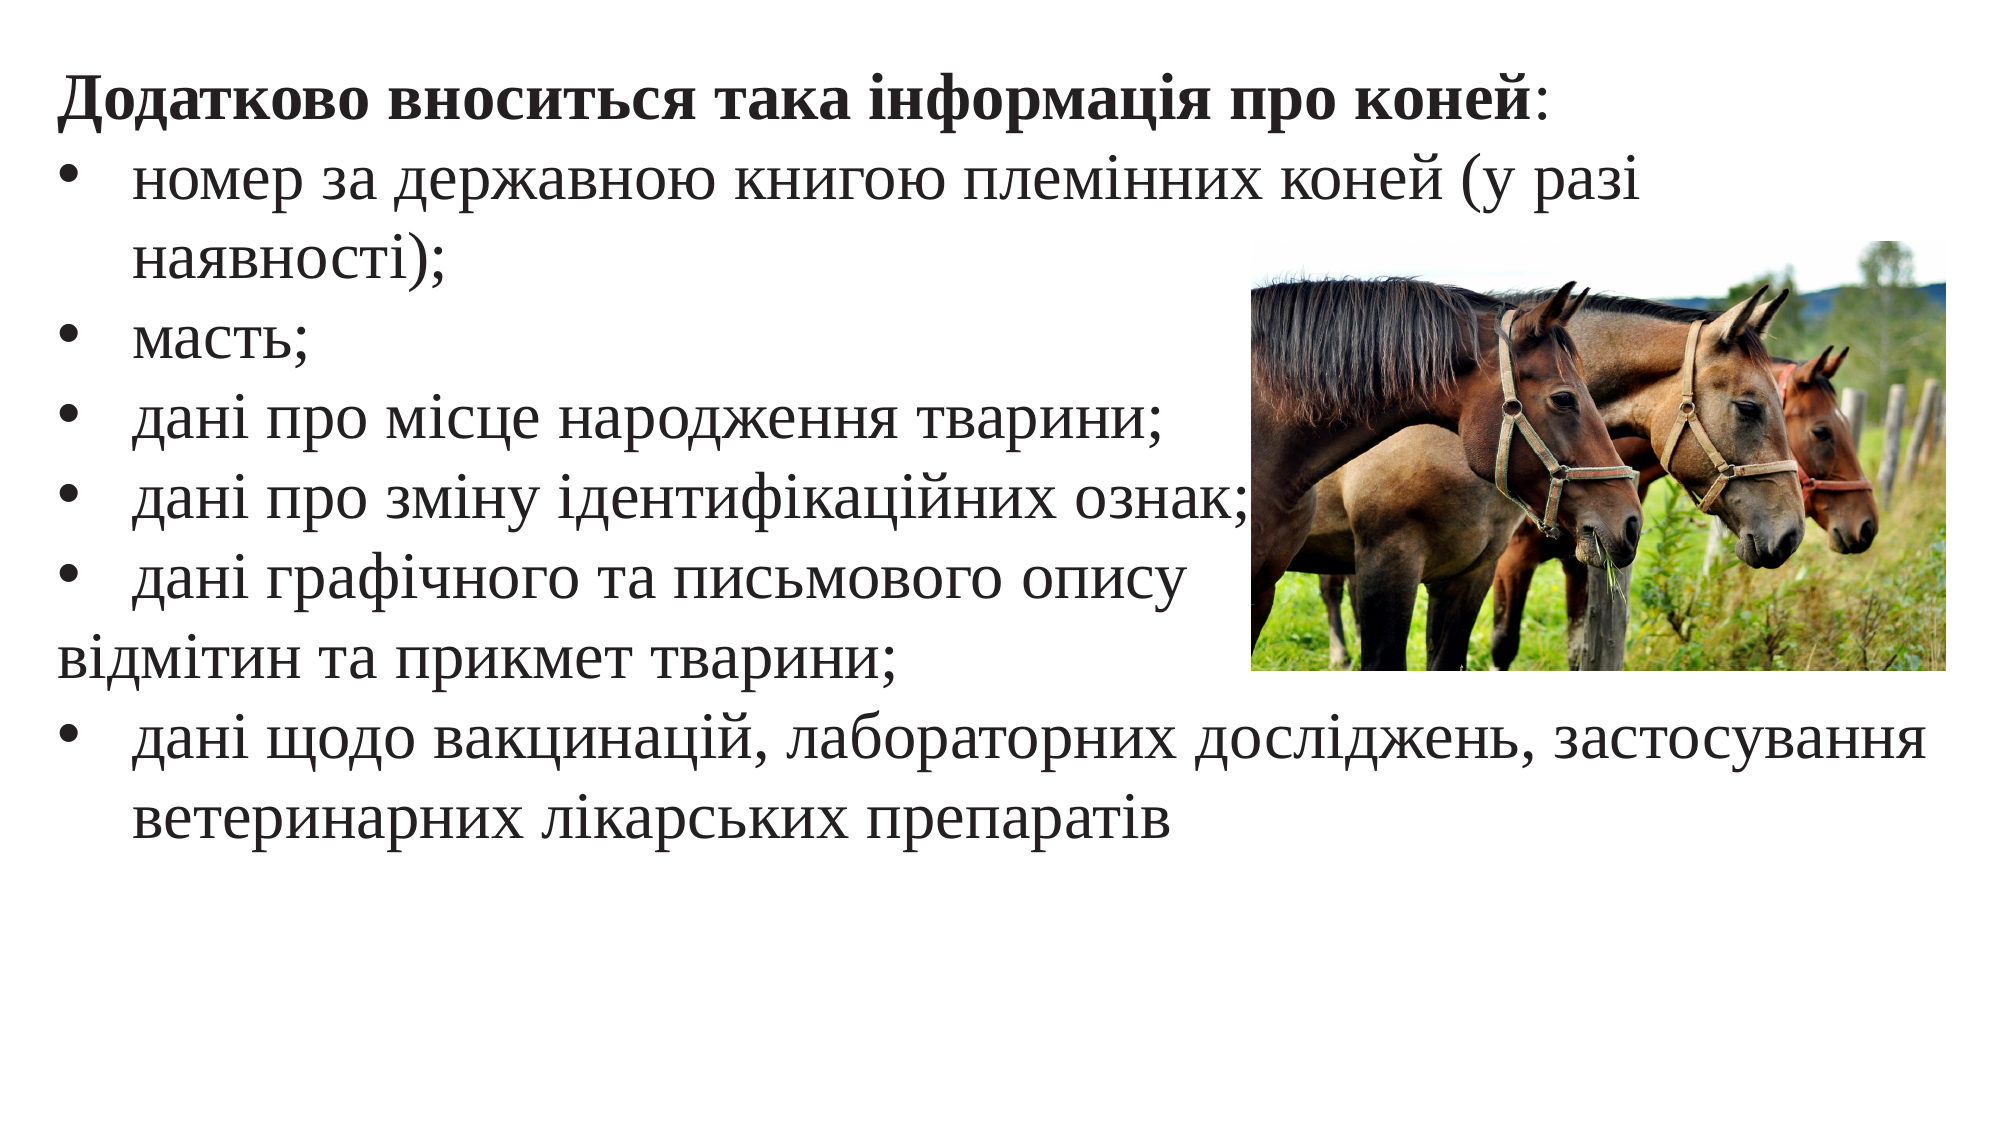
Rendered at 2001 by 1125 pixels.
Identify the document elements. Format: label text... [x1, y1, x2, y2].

text_box Додатково вноситься така інформація про коней: номер за державною книгою племінних коней (у разі наявності); масть; дані про місце народження тварини; дані про зміну ідентифікаційних ознак; дані графічного та письмового опису відмітин та прикмет тварини; дані щодо вакцинацій, лабораторних досліджень, застосування ветеринарних лікарських препаратів [42, 45, 1978, 940]
picture [1251, 241, 1946, 671]
